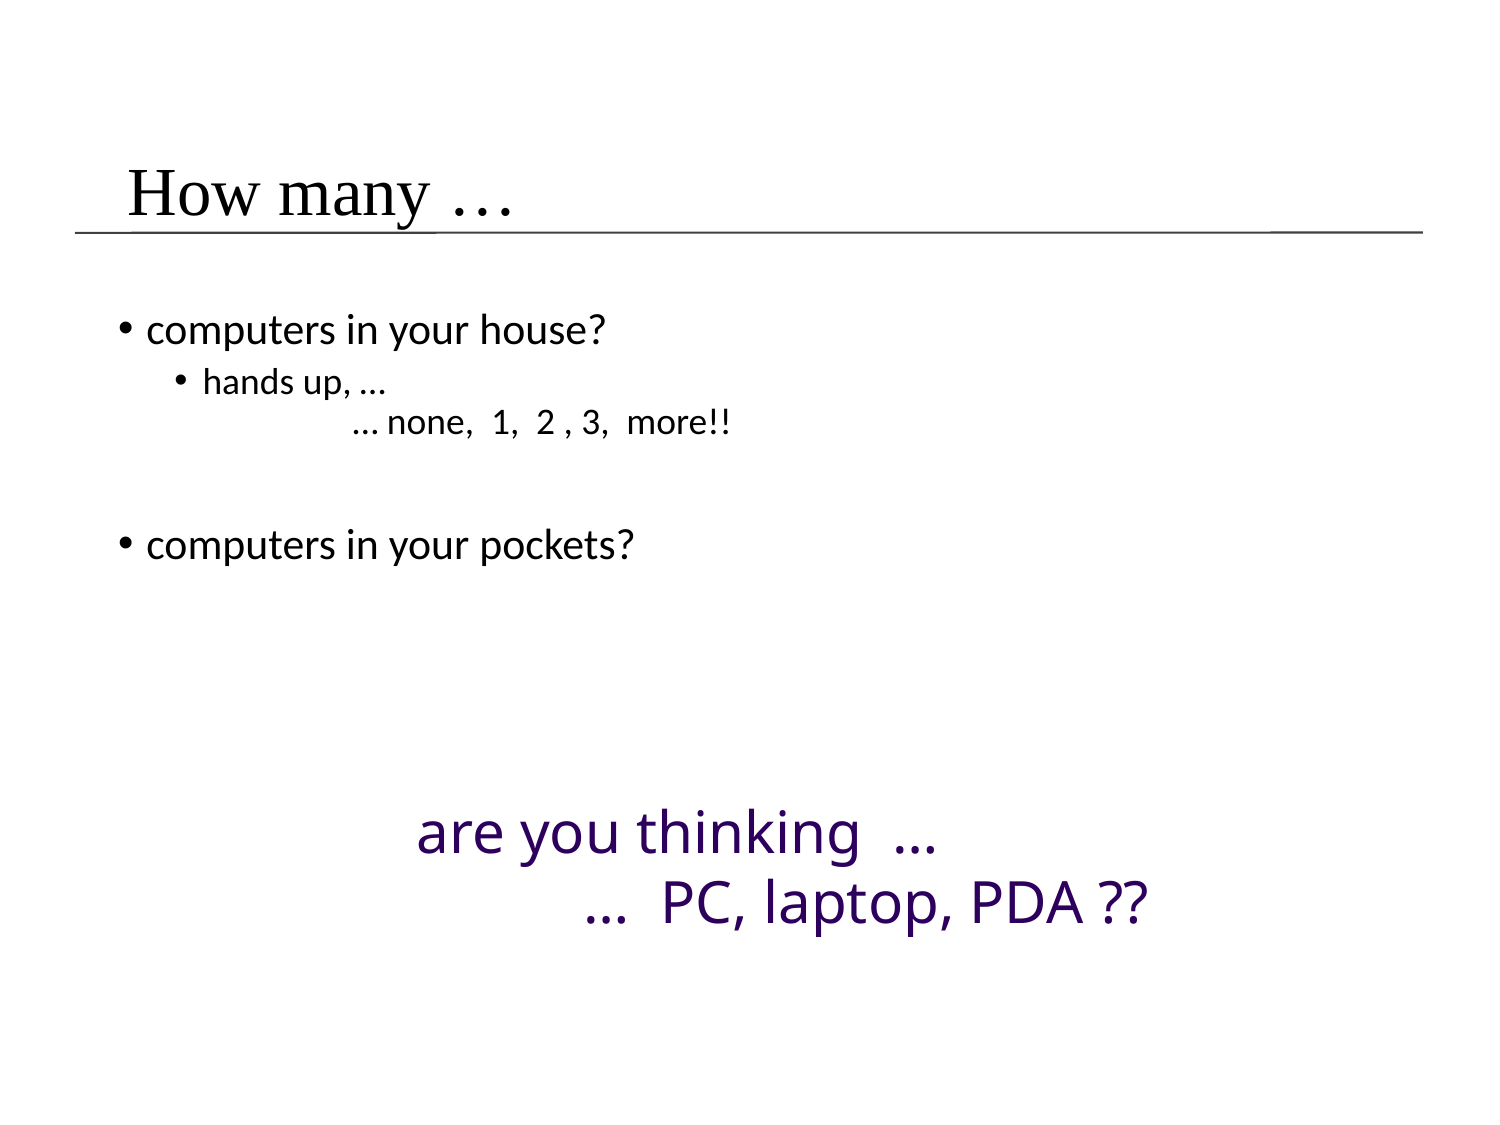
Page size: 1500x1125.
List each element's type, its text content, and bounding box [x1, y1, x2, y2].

text_box are you thinking … … PC, laptop, PDA ?? [401, 787, 1165, 943]
title How many … [112, 99, 1238, 288]
list computers in your house? hands up, … … none, 1, 2 , 3, more!! computers in your pockets? [103, 299, 1397, 1014]
